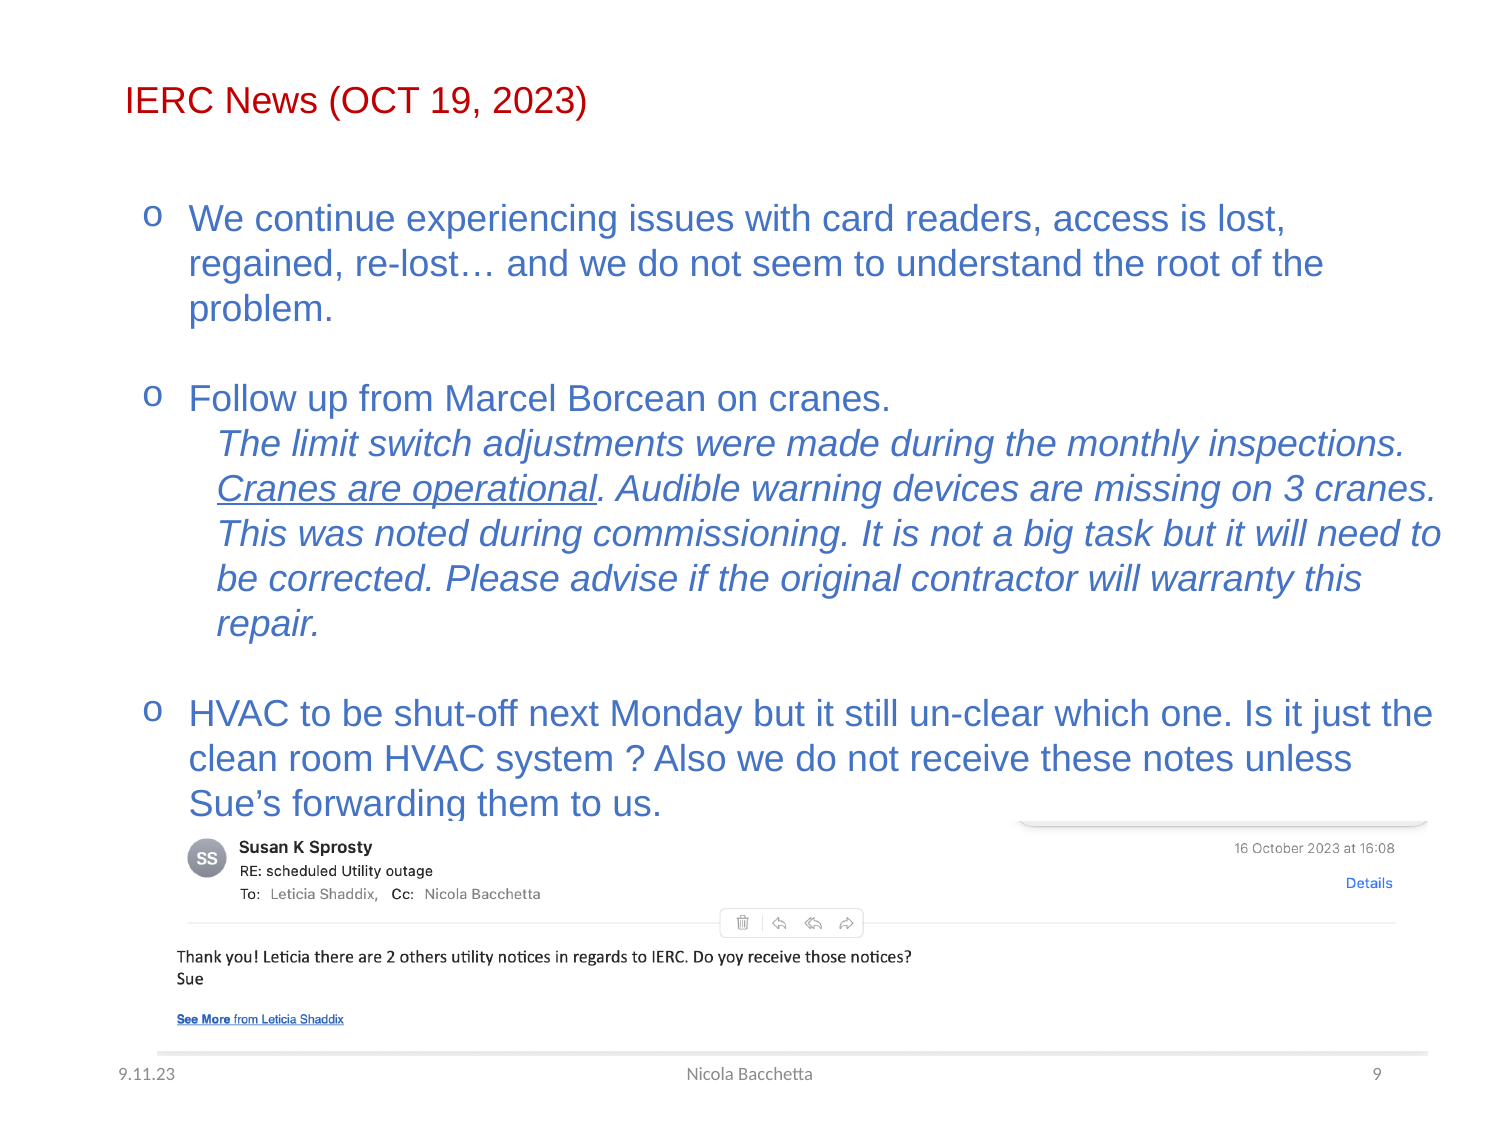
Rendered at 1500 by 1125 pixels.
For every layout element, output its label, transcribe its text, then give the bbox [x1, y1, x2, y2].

text_box We continue experiencing issues with card readers, access is lost, regained, re-lost… and we do not seem to understand the root of the problem. Follow up from Marcel Borcean on cranes. The limit switch adjustments were made during the monthly inspections. Cranes are operational. Audible warning devices are missing on 3 cranes. This was noted during commissioning. It is not a big task but it will need to be corrected. Please advise if the original contractor will warranty this repair. HVAC to be shut-off next Monday but it still un-clear which one. Is it just the clean room HVAC system ? Also we do not receive these notes unless Sue’s forwarding them to us. [126, 186, 1459, 831]
text_box IERC News (OCT 19, 2023) [109, 69, 604, 129]
footer Nicola Bacchetta [496, 1056, 1004, 1103]
picture [157, 821, 1428, 1056]
slide_number 9 [1059, 1056, 1397, 1103]
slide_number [103, 1042, 441, 1103]
